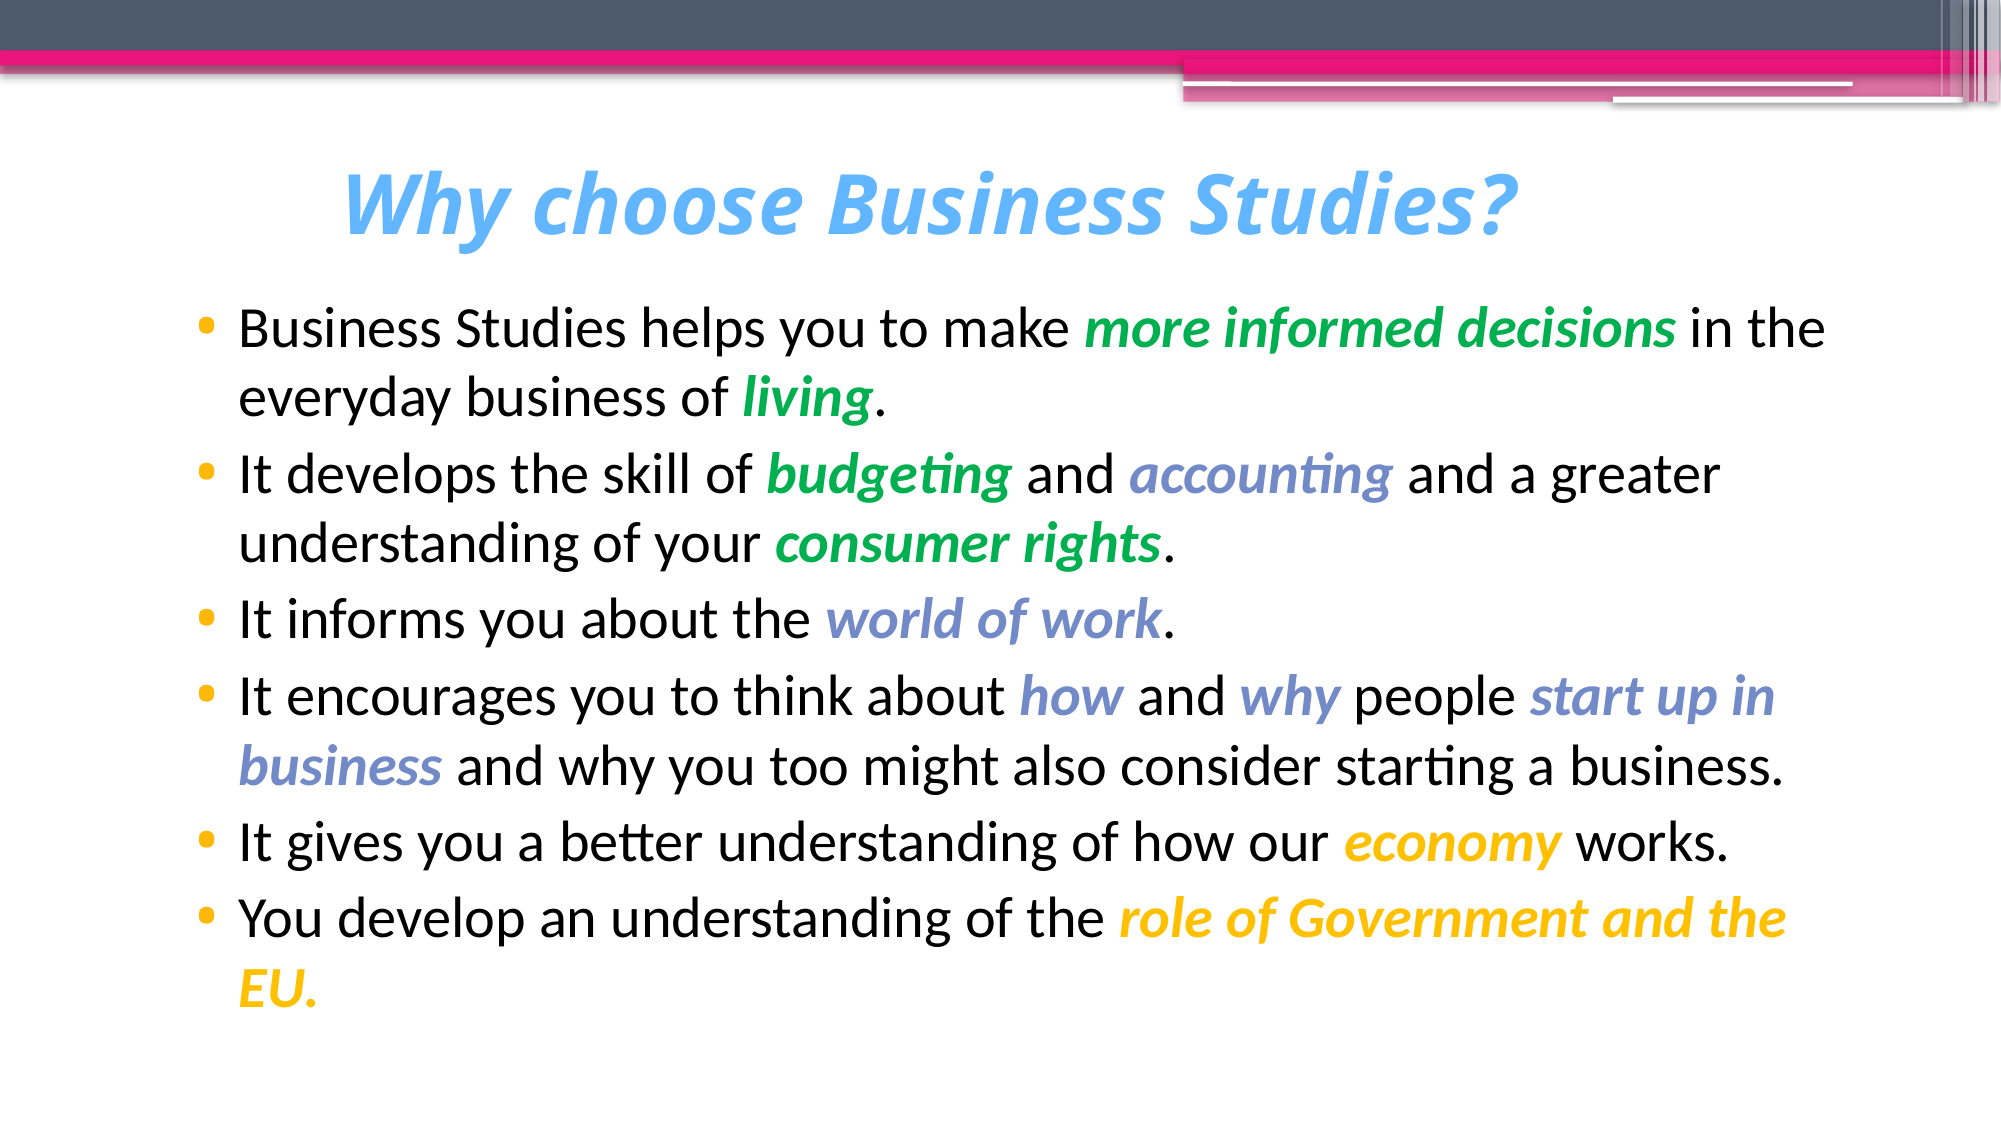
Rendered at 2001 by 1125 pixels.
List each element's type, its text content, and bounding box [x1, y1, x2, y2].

title Why choose Business Studies? [326, 113, 1677, 281]
list Business Studies helps you to make more informed decisions in the everyday business of living. It develops the skill of budgeting and accounting and a greater understanding of your consumer rights. It informs you about the world of work. It encourages you to think about how and why people start up in business and why you too might also consider starting a business. It gives you a better understanding of how our economy works. You develop an understanding of the role of Government and the EU. [163, 281, 1847, 1055]
